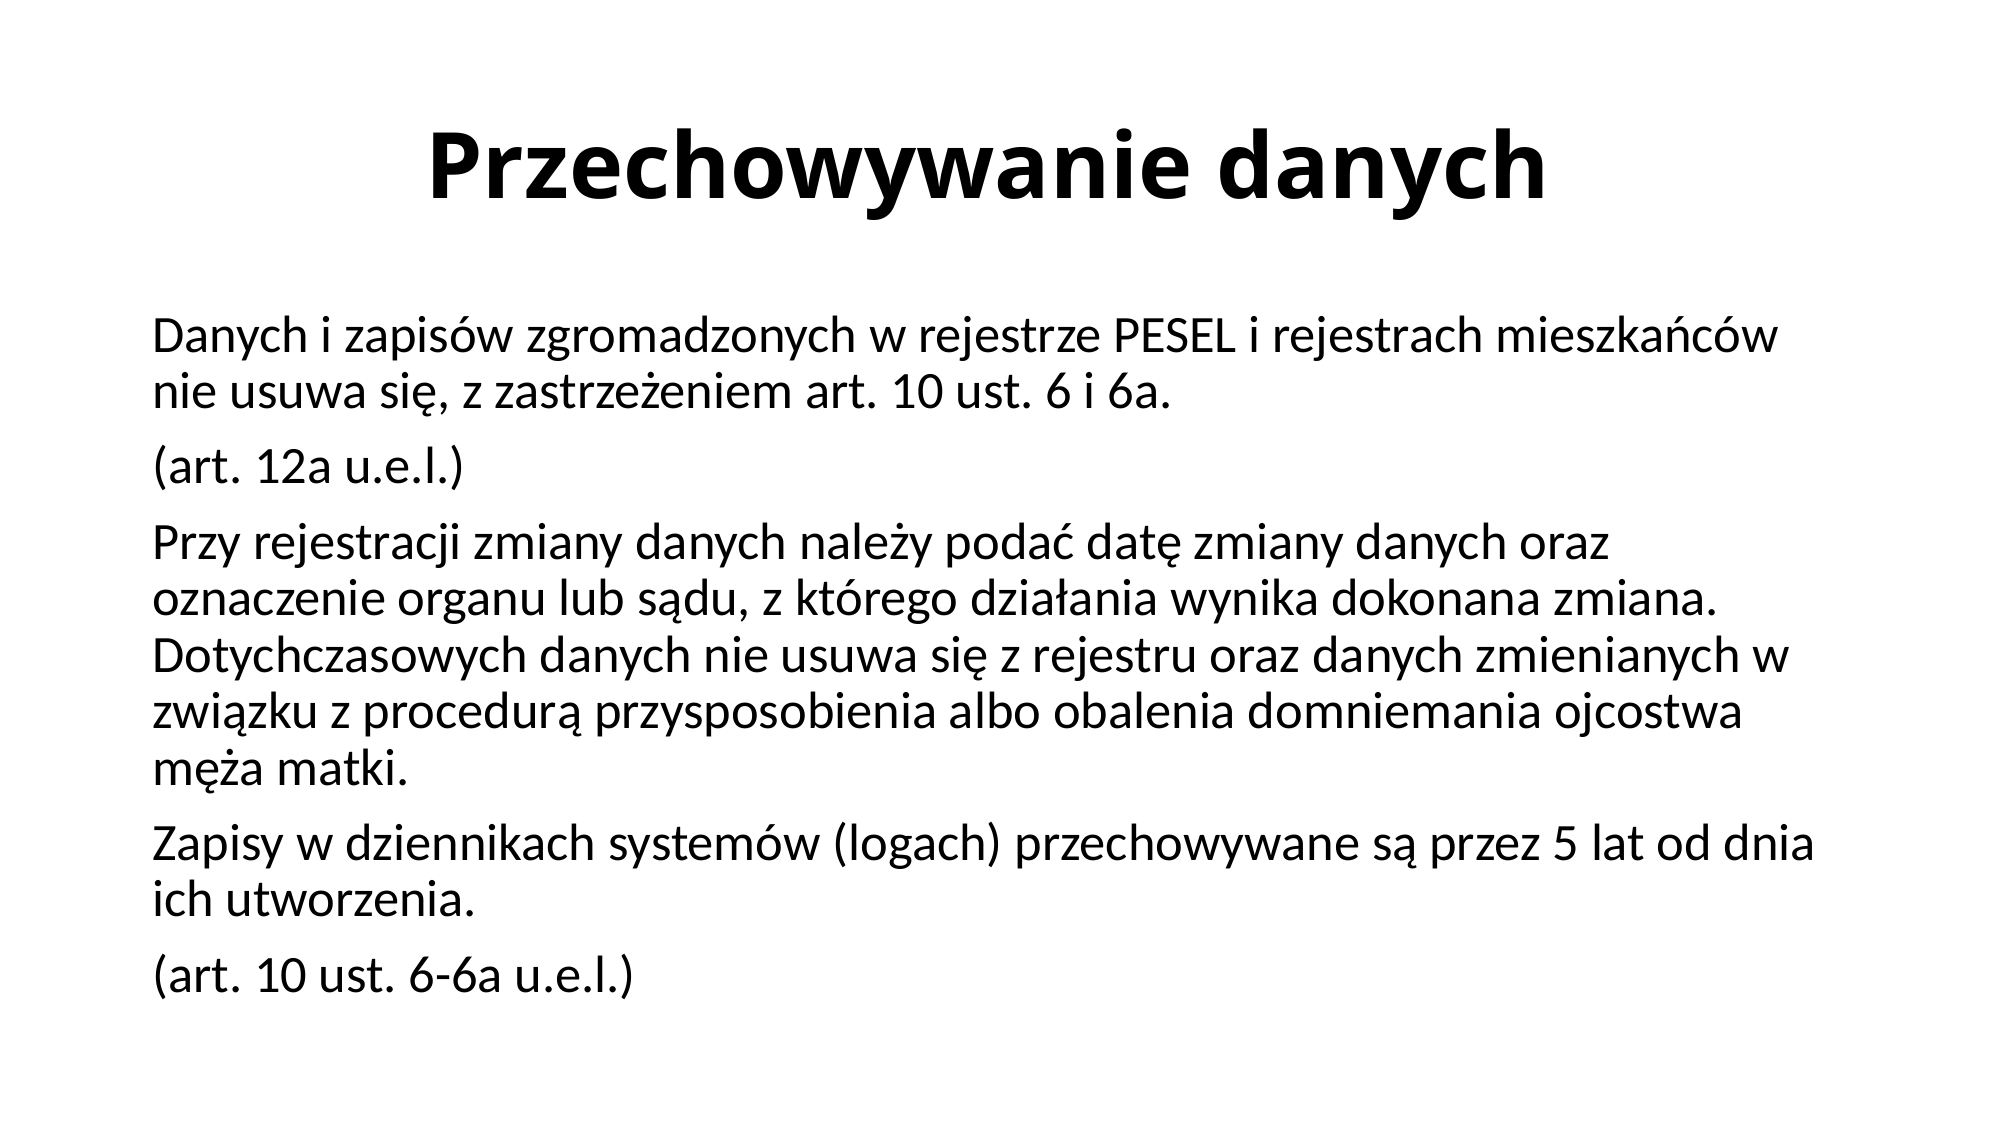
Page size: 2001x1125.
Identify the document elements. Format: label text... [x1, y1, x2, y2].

list Danych i zapisów zgromadzonych w rejestrze PESEL i rejestrach mieszkańców nie usuwa się, z zastrzeżeniem art. 10 ust. 6 i 6a. (art. 12a u.e.l.) Przy rejestracji zmiany danych należy podać datę zmiany danych oraz oznaczenie organu lub sądu, z którego działania wynika dokonana zmiana. Dotychczasowych danych nie usuwa się z rejestru oraz danych zmienianych w związku z procedurą przysposobienia albo obalenia domniemania ojcostwa męża matki. Zapisy w dziennikach systemów (logach) przechowywane są przez 5 lat od dnia ich utworzenia. (art. 10 ust. 6-6a u.e.l.) [137, 299, 1863, 1014]
title Przechowywanie danych [137, 59, 1863, 278]
